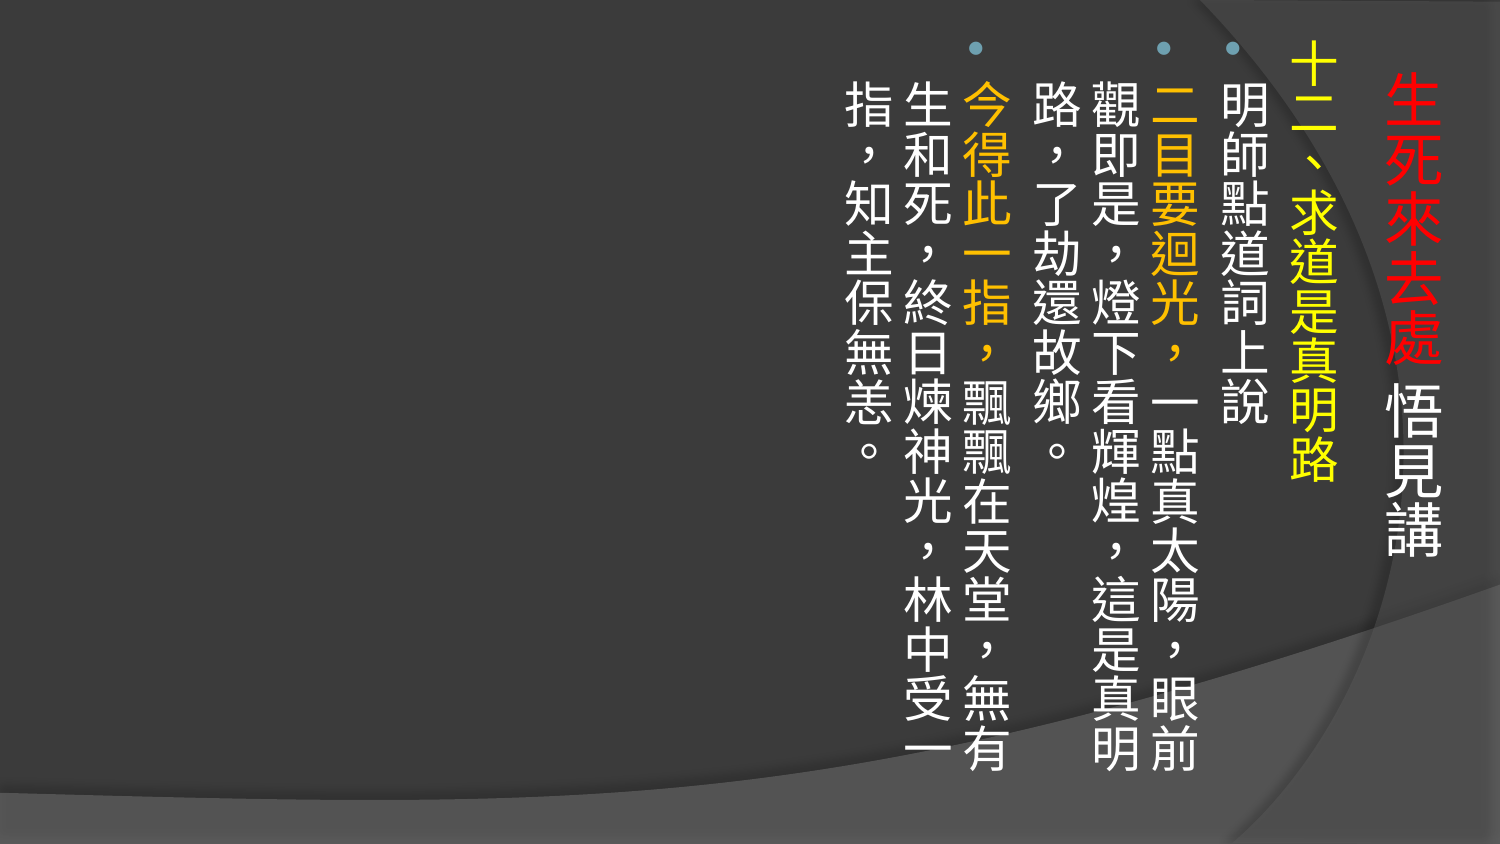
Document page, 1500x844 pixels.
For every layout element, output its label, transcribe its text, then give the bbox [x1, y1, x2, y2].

title 生死來去處 悟見講 [1353, 43, 1473, 812]
list 十二、求道是真明路 明師點道詞上說 二目要迴光，一點真太陽，眼前觀即是，燈下看輝煌，這是真明路，了劫還故鄉。 今得此一指，飄飄在天堂，無有生和死，終日煉神光，林中受一指，知主保無恙。 [29, 20, 1353, 824]
